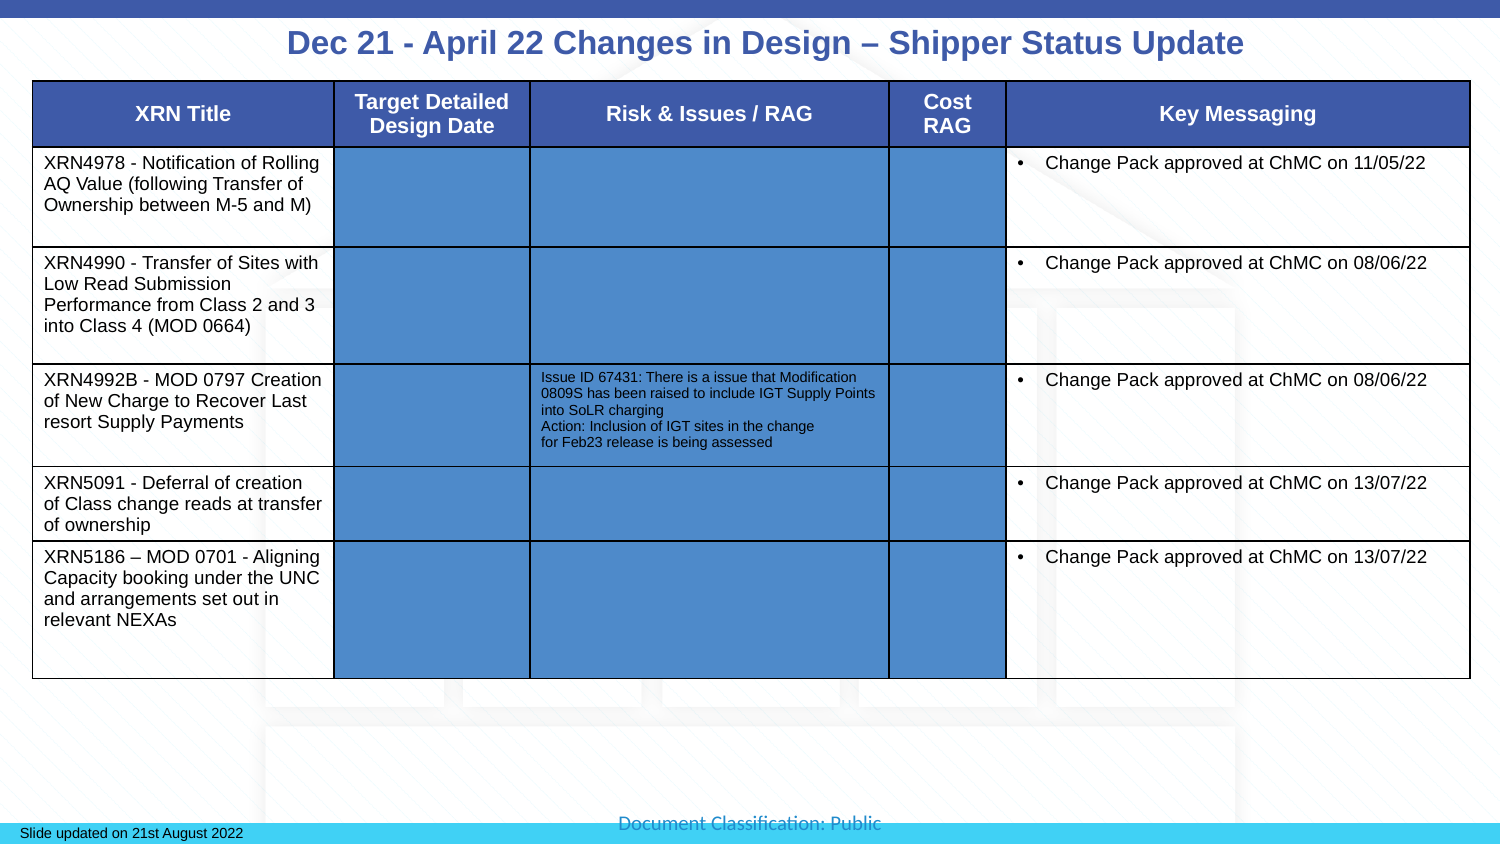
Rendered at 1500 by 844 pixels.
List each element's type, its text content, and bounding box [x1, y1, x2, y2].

table_cell Change Pack approved at ChMC on 13/07/22 [1007, 542, 1469, 678]
table_cell [531, 542, 888, 678]
table_cell [531, 467, 888, 540]
table_cell Change Pack approved at ChMC on 13/07/22 [1007, 467, 1469, 540]
table_cell XRN5186 – MOD 0701 - Aligning Capacity booking under the UNC and arrangements set out in relevant NEXAs [33, 542, 333, 678]
table_cell Change Pack approved at ChMC on 08/06/22 [1007, 365, 1469, 466]
text_box Slide updated on 21st August 2022 [4, 816, 259, 844]
table_header XRN Title [33, 82, 333, 146]
table_cell [890, 148, 1005, 246]
table_cell [335, 148, 529, 246]
title Dec 21 - April 22 Changes in Design – Shipper Status Update [91, 0, 1442, 95]
picture [0, 0, 1500, 844]
table_cell Change Pack approved at ChMC on 08/06/22 [1007, 248, 1469, 363]
table_header Key Messaging [1007, 82, 1469, 146]
table_header Cost RAG [890, 95, 1005, 146]
table_cell Issue ID 67431: There is a issue that Modification 0809S has been raised to include IGT Supply Points into SoLR charging Action: Inclusion of IGT sites in the change for Feb23 release is being assessed [531, 365, 888, 466]
table_cell [531, 148, 888, 246]
table_cell [335, 467, 529, 540]
table_cell [890, 542, 1005, 678]
table_cell [890, 248, 1005, 363]
table_cell Change Pack approved at ChMC on 11/05/22 [1007, 148, 1469, 246]
table_cell [531, 248, 888, 363]
table_cell [335, 365, 529, 466]
table_cell XRN4978 - Notification of Rolling AQ Value (following Transfer of Ownership between M-5 and M) [33, 148, 333, 246]
table_cell [335, 542, 529, 678]
table_header Risk & Issues / RAG [531, 95, 888, 146]
table_cell XRN4992B - MOD 0797 Creation of New Charge to Recover Last resort Supply Payments [33, 365, 333, 466]
table_cell [335, 248, 529, 363]
table_cell XRN5091 - Deferral of creation of Class change reads at transfer of ownership [33, 467, 333, 540]
table_header Target Detailed Design Date [335, 95, 529, 146]
table_cell [890, 365, 1005, 466]
table_cell [890, 467, 1005, 540]
table_cell XRN4990 - Transfer of Sites with Low Read Submission Performance from Class 2 and 3 into Class 4 (MOD 0664) [33, 248, 333, 363]
